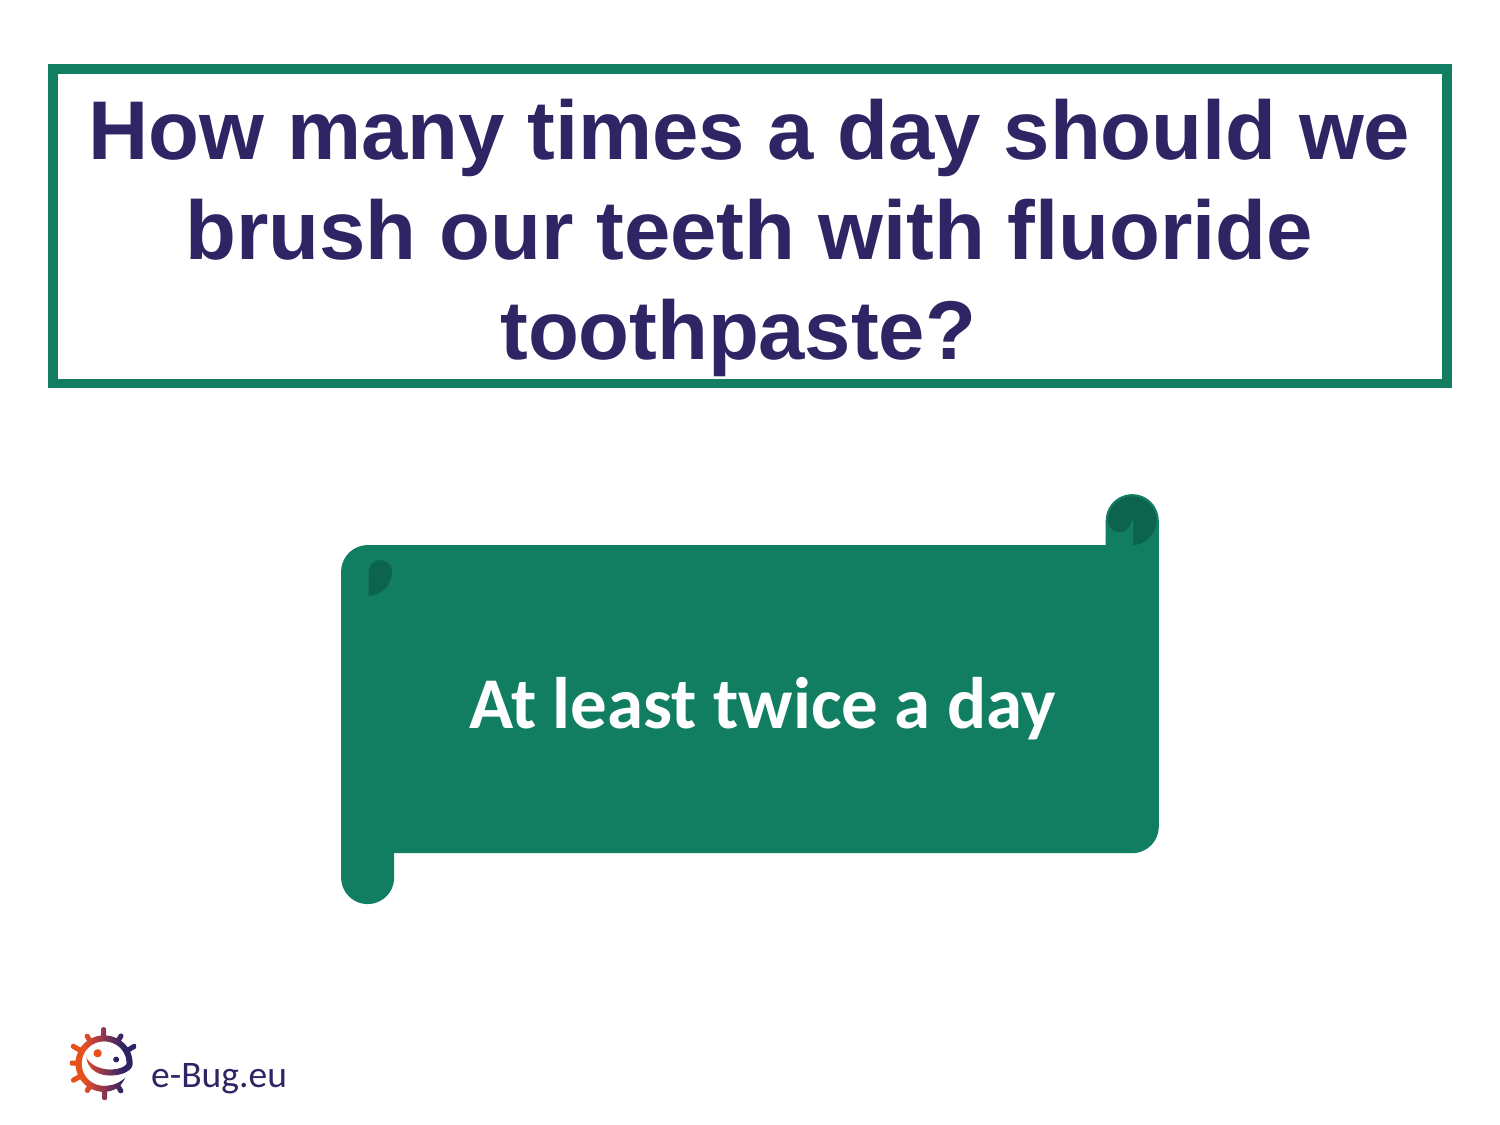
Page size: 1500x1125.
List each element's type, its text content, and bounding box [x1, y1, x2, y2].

picture [69, 1027, 137, 1103]
text_box At least twice a day [341, 494, 1159, 905]
footer e-Bug.eu [136, 1042, 643, 1103]
text_box How many times a day should we brush our teeth with fluoride toothpaste? [52, 68, 1448, 385]
